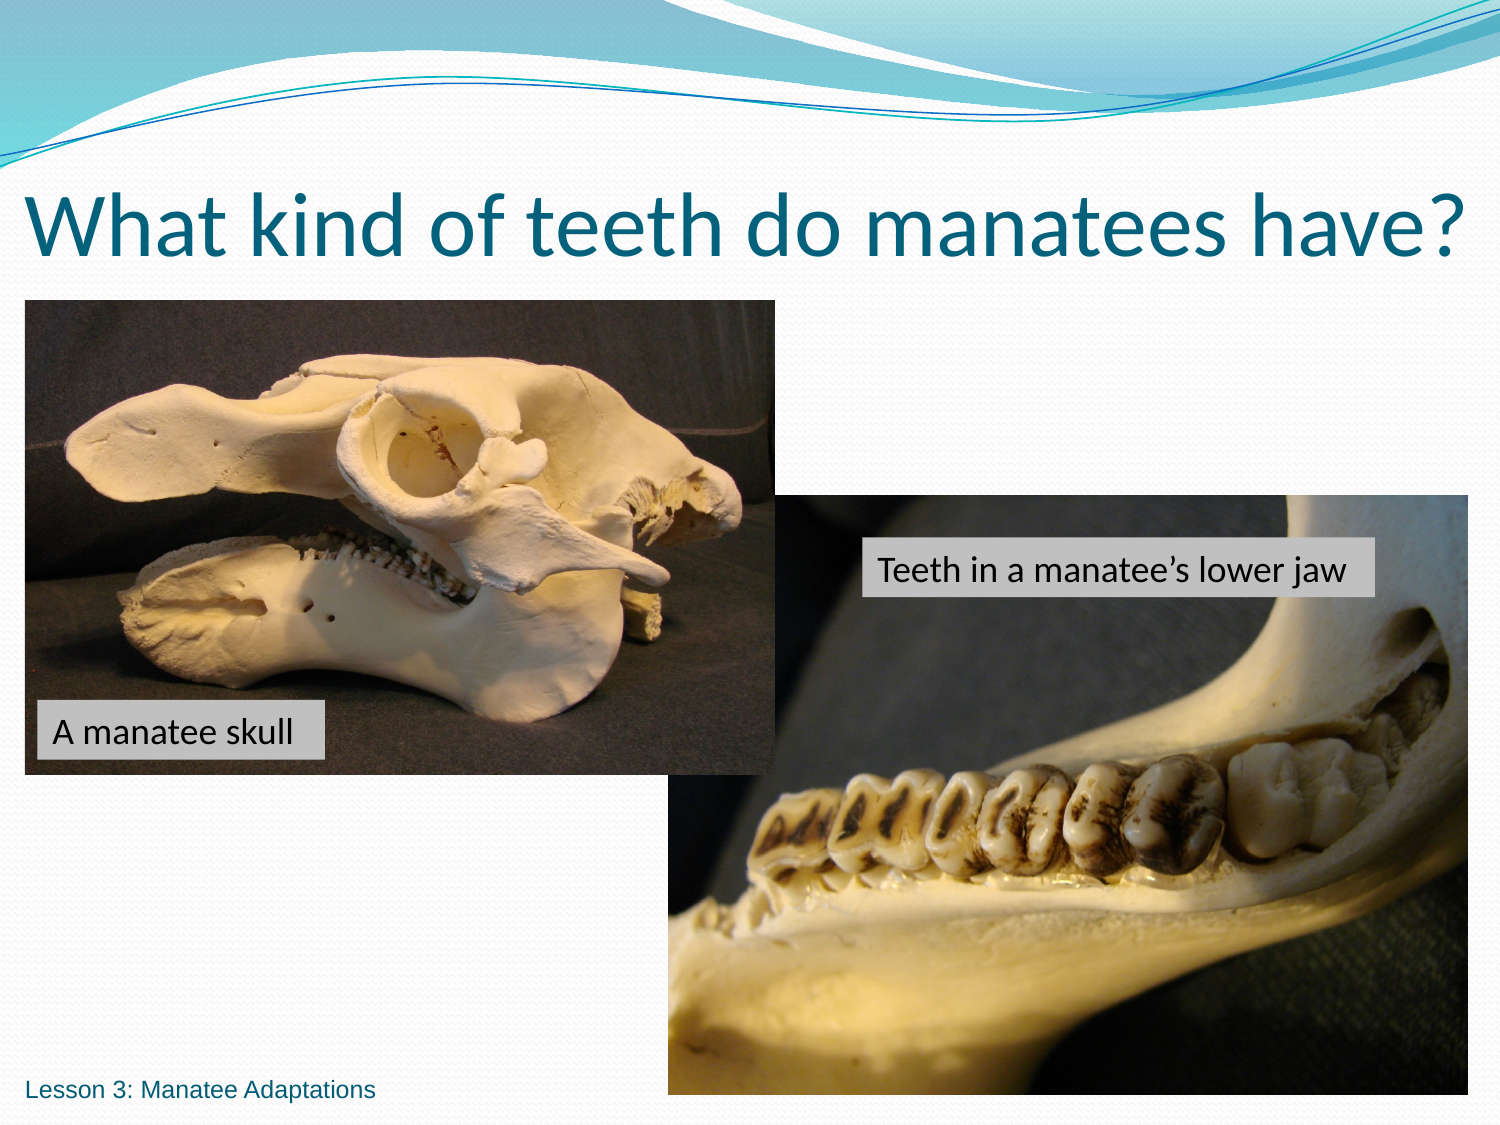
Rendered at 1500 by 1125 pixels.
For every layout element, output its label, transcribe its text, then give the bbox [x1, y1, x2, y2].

footer Lesson 3: Manatee Adaptations [24, 1025, 500, 1104]
picture [24, 299, 776, 776]
picture [667, 495, 1468, 1095]
title What kind of teeth do manatees have? [24, 45, 1488, 275]
